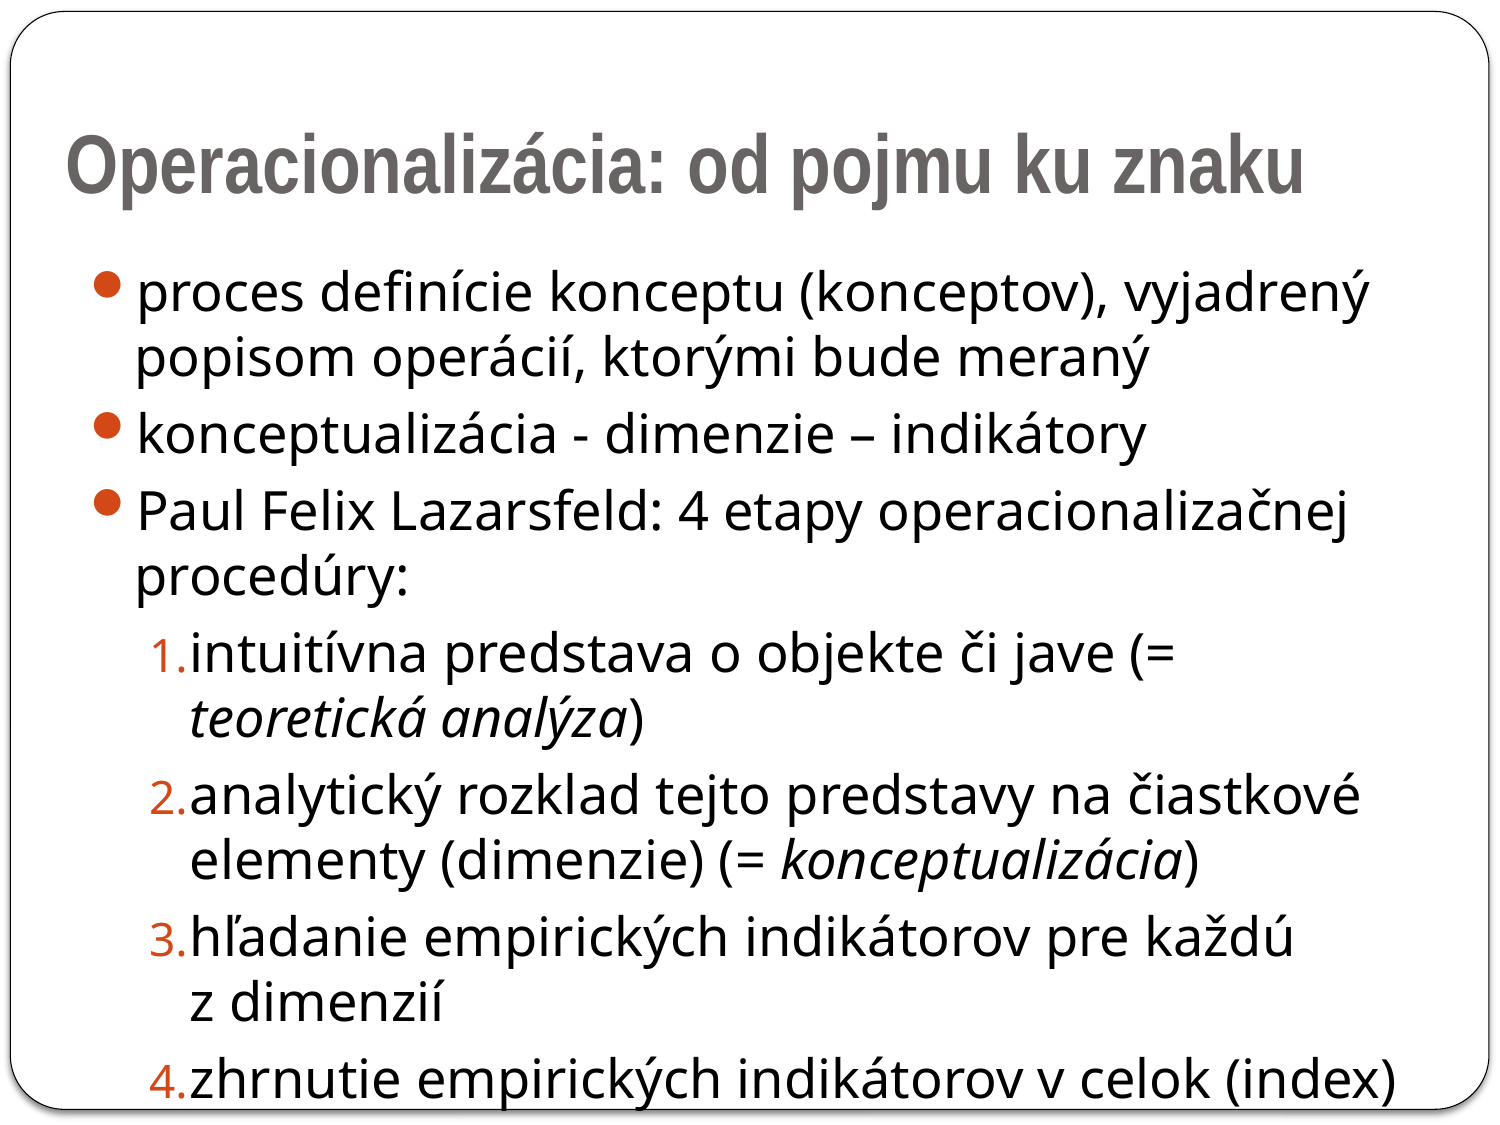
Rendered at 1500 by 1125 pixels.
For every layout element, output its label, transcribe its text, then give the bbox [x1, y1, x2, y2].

list proces definície konceptu (konceptov), vyjadrený popisom operácií, ktorými bude meraný konceptualizácia - dimenzie – indikátory Paul Felix Lazarsfeld: 4 etapy operacionalizačnej procedúry: intuitívna predstava o objekte či jave (= teoretická analýza) analytický rozklad tejto predstavy na čiastkové elementy (dimenzie) (= konceptualizácia) hľadanie empirických indikátorov pre každú z dimenzií zhrnutie empirických indikátorov v celok (index) [75, 249, 1425, 1038]
title Operacionalizácia: od pojmu ku znaku [50, 75, 1450, 225]
